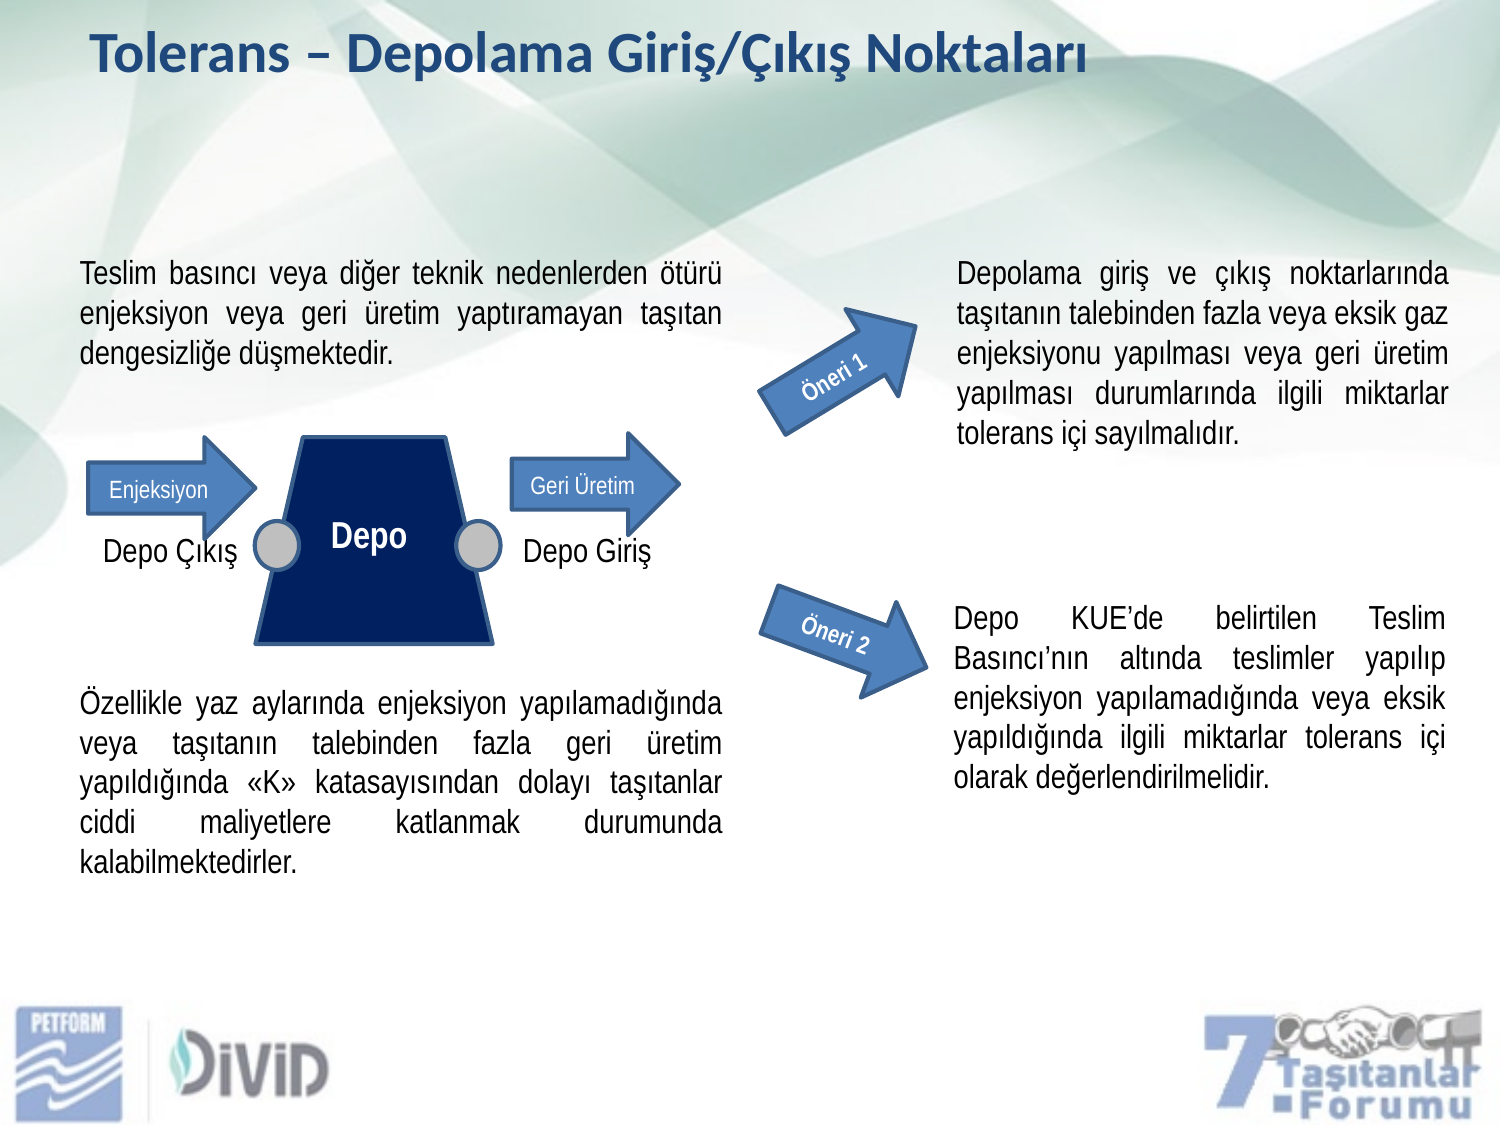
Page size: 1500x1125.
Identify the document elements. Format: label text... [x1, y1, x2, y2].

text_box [64, 243, 1465, 917]
text_box Tolerans – Depolama Giriş/Çıkış Noktaları [74, 7, 1425, 195]
